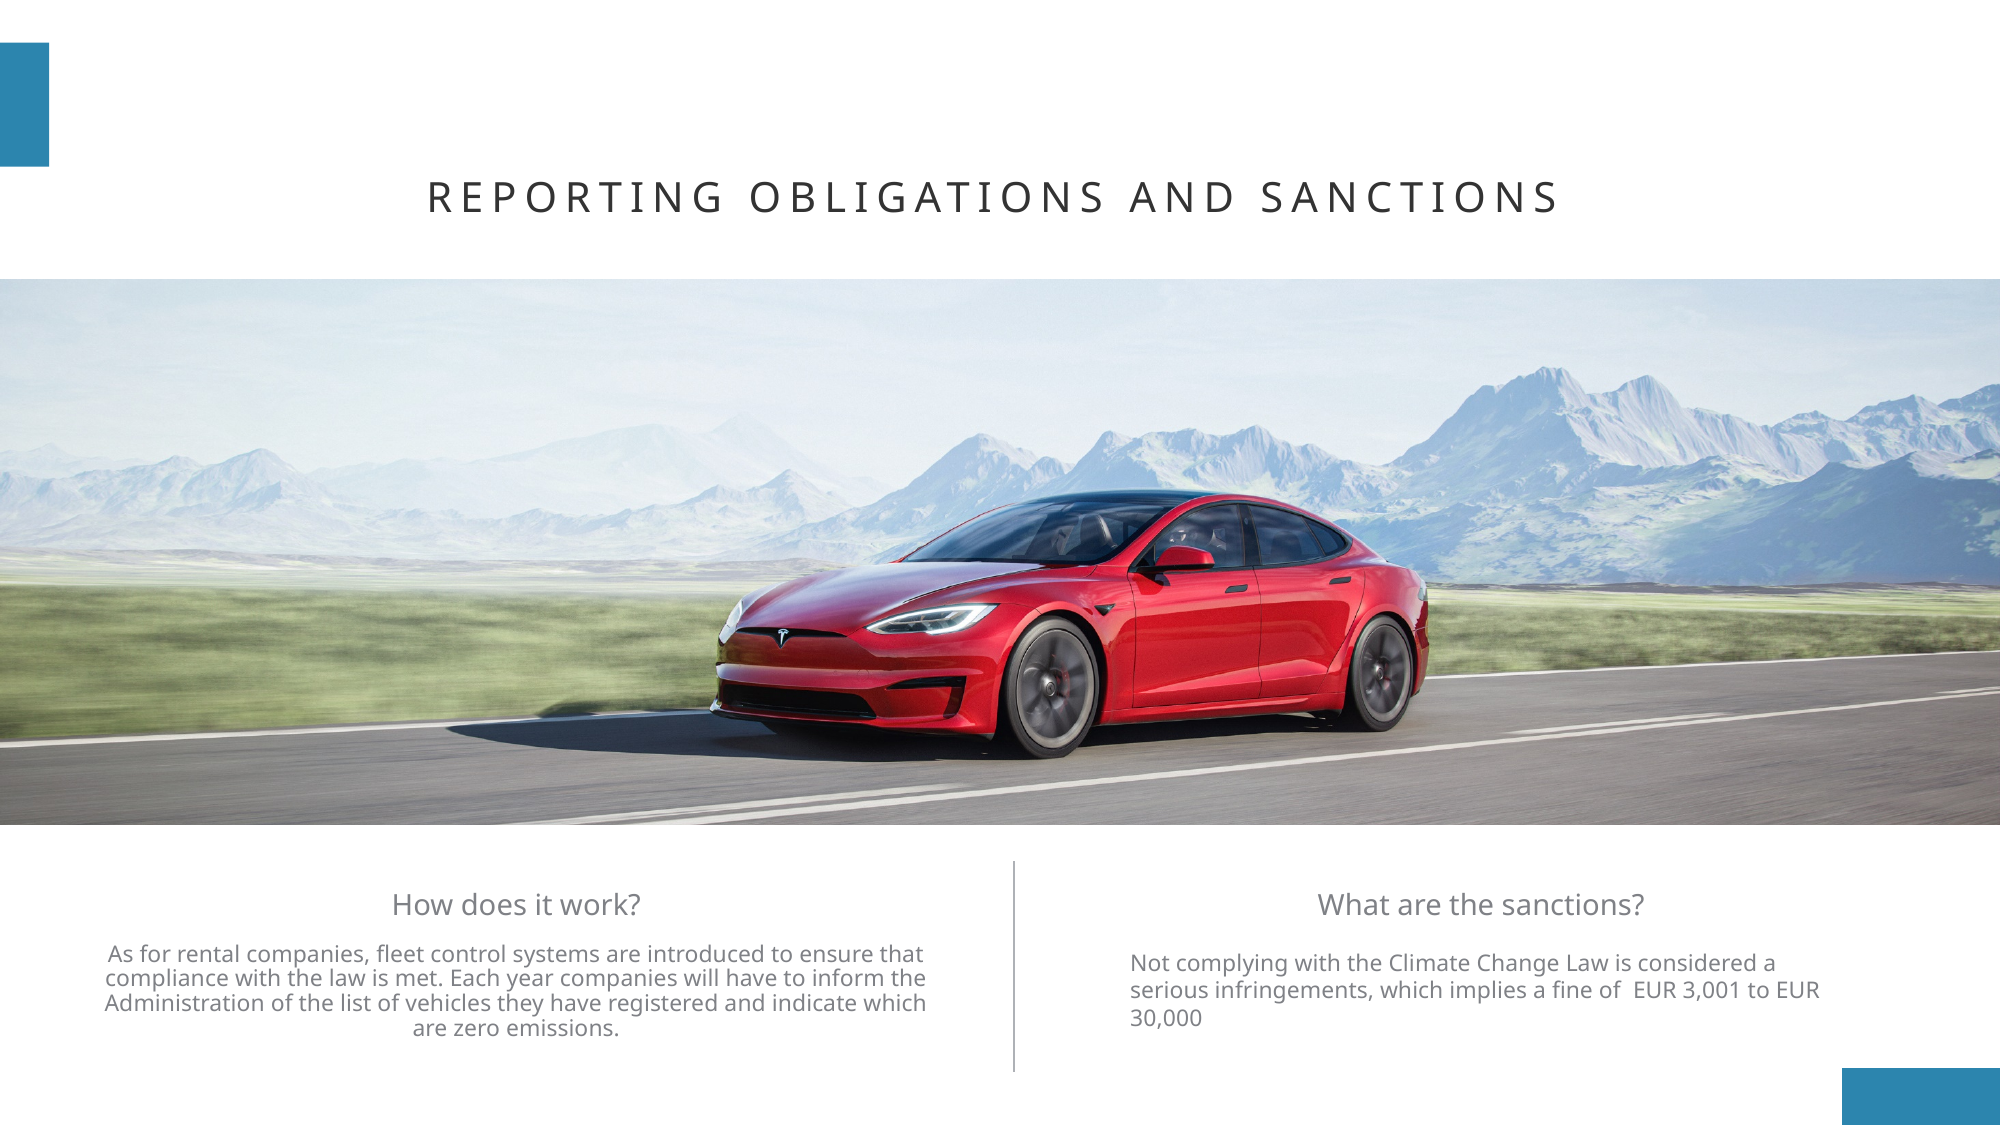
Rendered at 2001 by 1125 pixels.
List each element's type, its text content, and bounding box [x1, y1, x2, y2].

text_box Reporting obligations and sanctions [1, 167, 2000, 226]
picture [0, 279, 2000, 825]
text_box How does it work? As for rental companies, fleet control systems are introduced to ensure that compliance with the law is met. Each year companies will have to inform the Administration of the list of vehicles they have registered and indicate which are zero emissions. [87, 882, 946, 1049]
text_box What are the sanctions? Not complying with the Climate Change Law is considered a serious infringements, which implies a fine of EUR 3,001 to EUR 30,000 [1115, 878, 1855, 1039]
